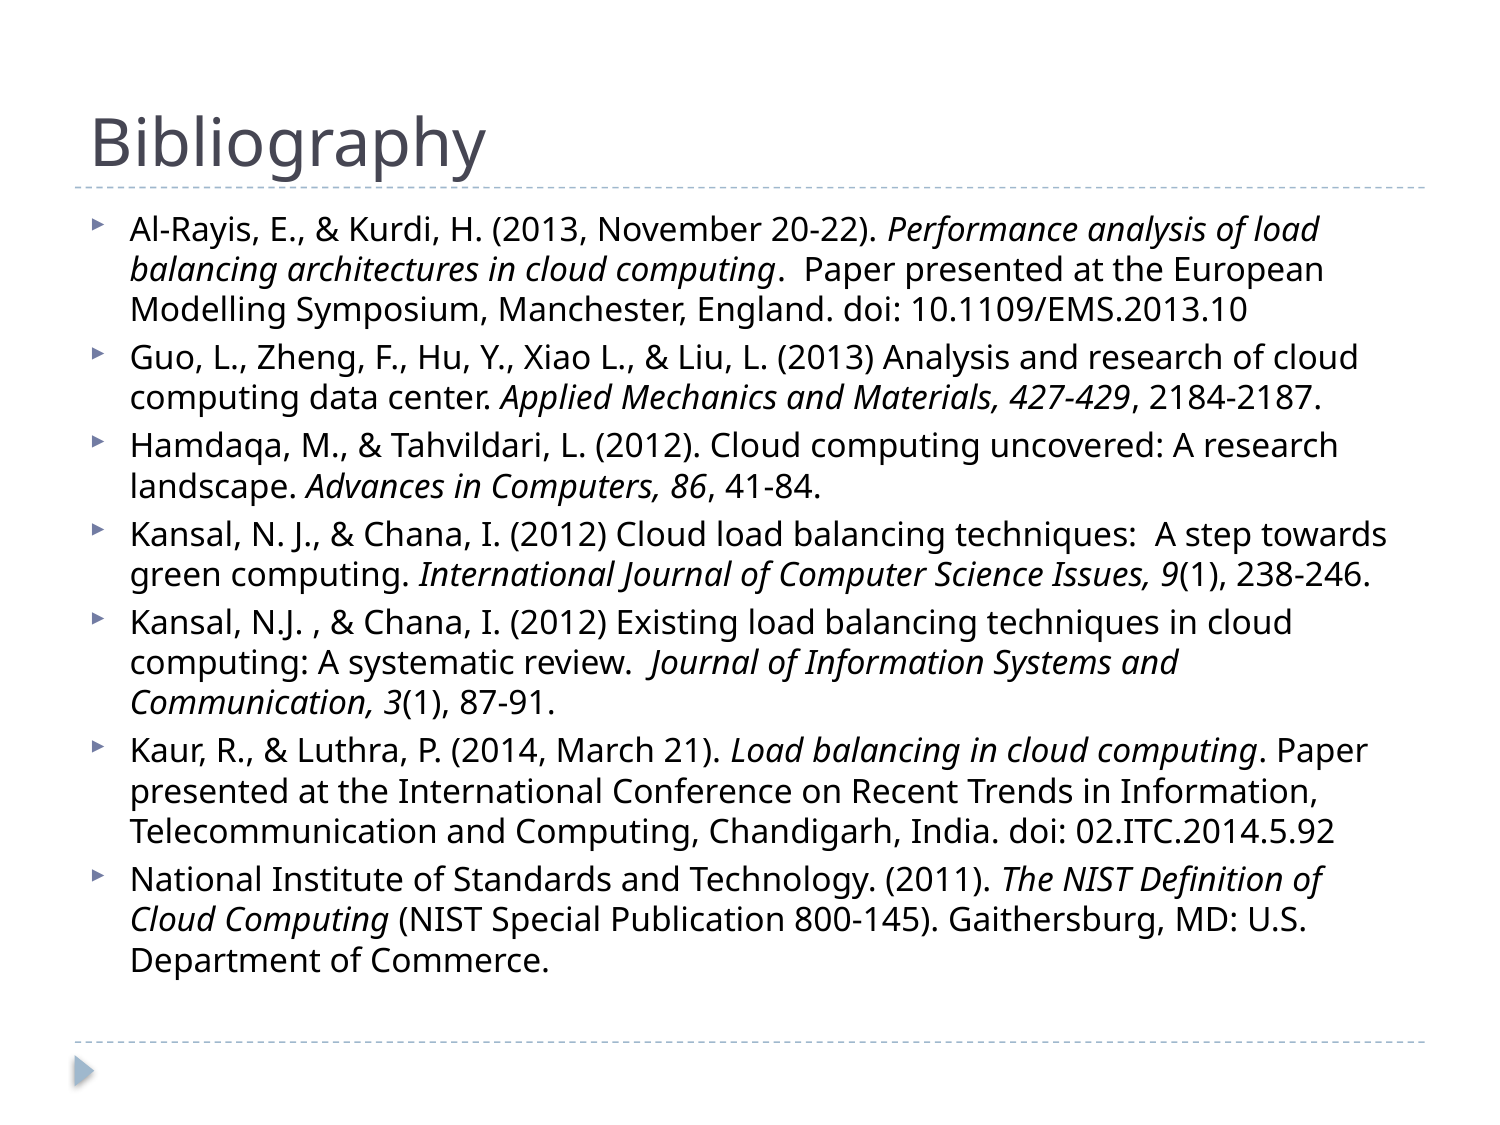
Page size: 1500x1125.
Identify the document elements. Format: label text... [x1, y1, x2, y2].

list Al-Rayis, E., & Kurdi, H. (2013, November 20-22). Performance analysis of load balancing architectures in cloud computing. Paper presented at the European Modelling Symposium, Manchester, England. doi: 10.1109/EMS.2013.10 Guo, L., Zheng, F., Hu, Y., Xiao L., & Liu, L. (2013) Analysis and research of cloud computing data center. Applied Mechanics and Materials, 427-429, 2184-2187. Hamdaqa, M., & Tahvildari, L. (2012). Cloud computing uncovered: A research landscape. Advances in Computers, 86, 41-84. Kansal, N. J., & Chana, I. (2012) Cloud load balancing techniques: A step towards green computing. International Journal of Computer Science Issues, 9(1), 238-246. Kansal, N.J. , & Chana, I. (2012) Existing load balancing techniques in cloud computing: A systematic review. Journal of Information Systems and Communication, 3(1), 87-91. Kaur, R., & Luthra, P. (2014, March 21). Load balancing in cloud computing. Paper presented at the International Conference on Recent Trends in Information, Telecommunication and Computing, Chandigarh, India. doi: 02.ITC.2014.5.92 National Institute of Standards and Technology. (2011). The NIST Definition of Cloud Computing (NIST Special Publication 800-145). Gaithersburg, MD: U.S. Department of Commerce. [75, 200, 1425, 1010]
title Bibliography [75, 24, 1425, 188]
